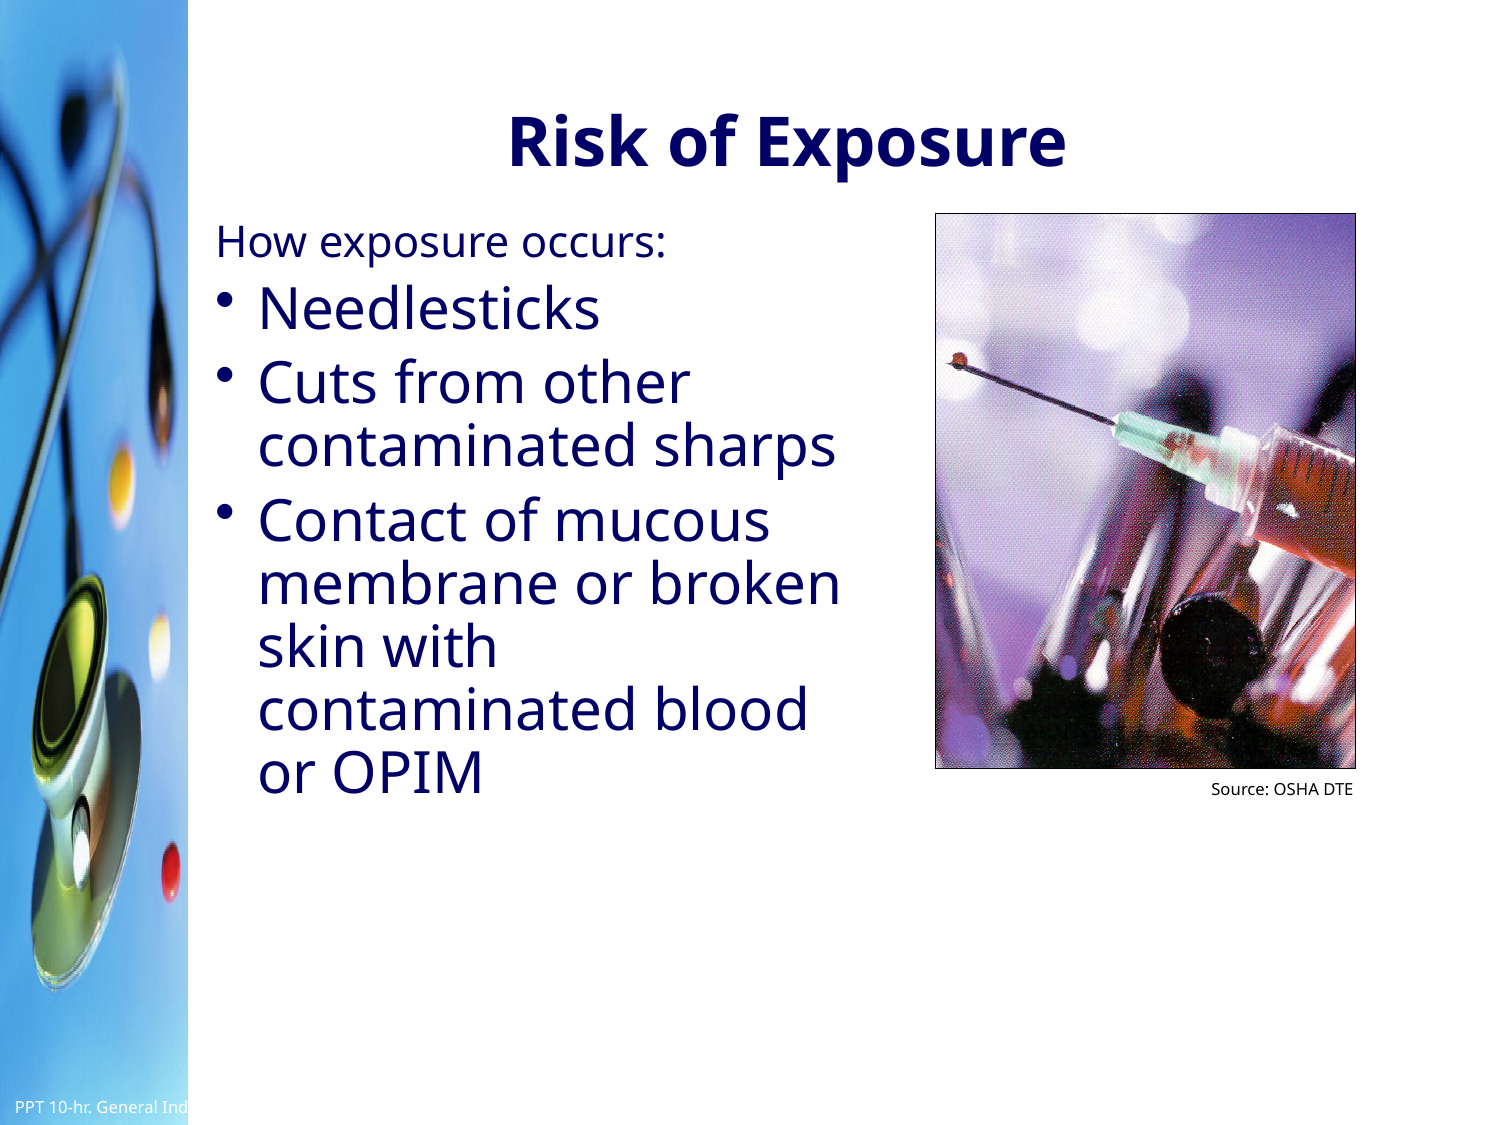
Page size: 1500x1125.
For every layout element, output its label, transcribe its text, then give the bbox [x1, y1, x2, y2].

text_box Source: OSHA DTE [1187, 771, 1369, 807]
list How exposure occurs: Needlesticks Cuts from other contaminated sharps Contact of mucous membrane or broken skin with contaminated blood or OPIM [200, 212, 875, 960]
picture [935, 213, 1356, 769]
title Risk of Exposure [225, 45, 1350, 233]
picture [0, 0, 188, 1125]
